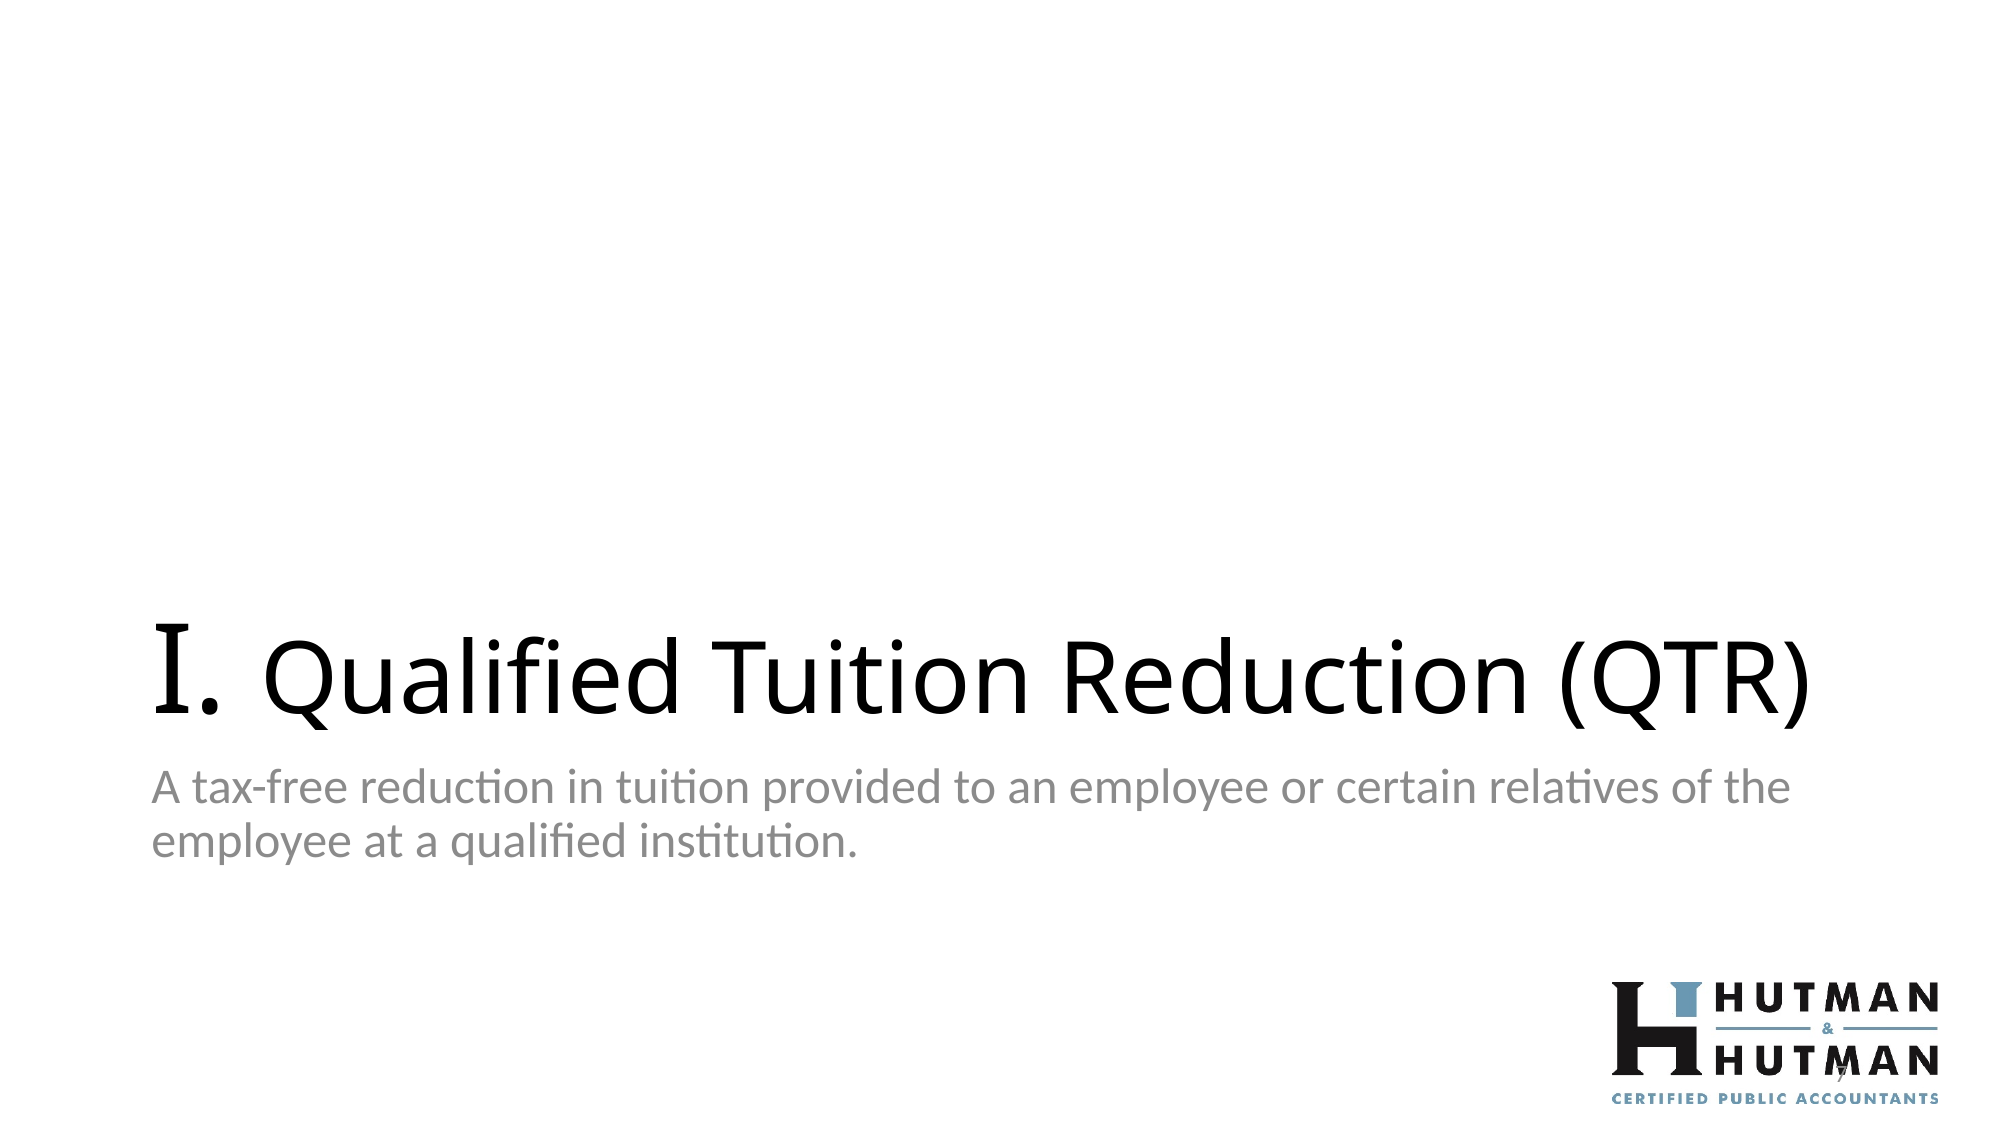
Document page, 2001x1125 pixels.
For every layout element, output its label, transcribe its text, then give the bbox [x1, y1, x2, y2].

list A tax-free reduction in tuition provided to an employee or certain relatives of the employee at a qualified institution. [136, 752, 1862, 999]
title I. Qualified Tuition Reduction (QTR) [136, 280, 1862, 749]
picture [1612, 982, 1938, 1104]
slide_number 7 [1412, 1042, 1863, 1103]
